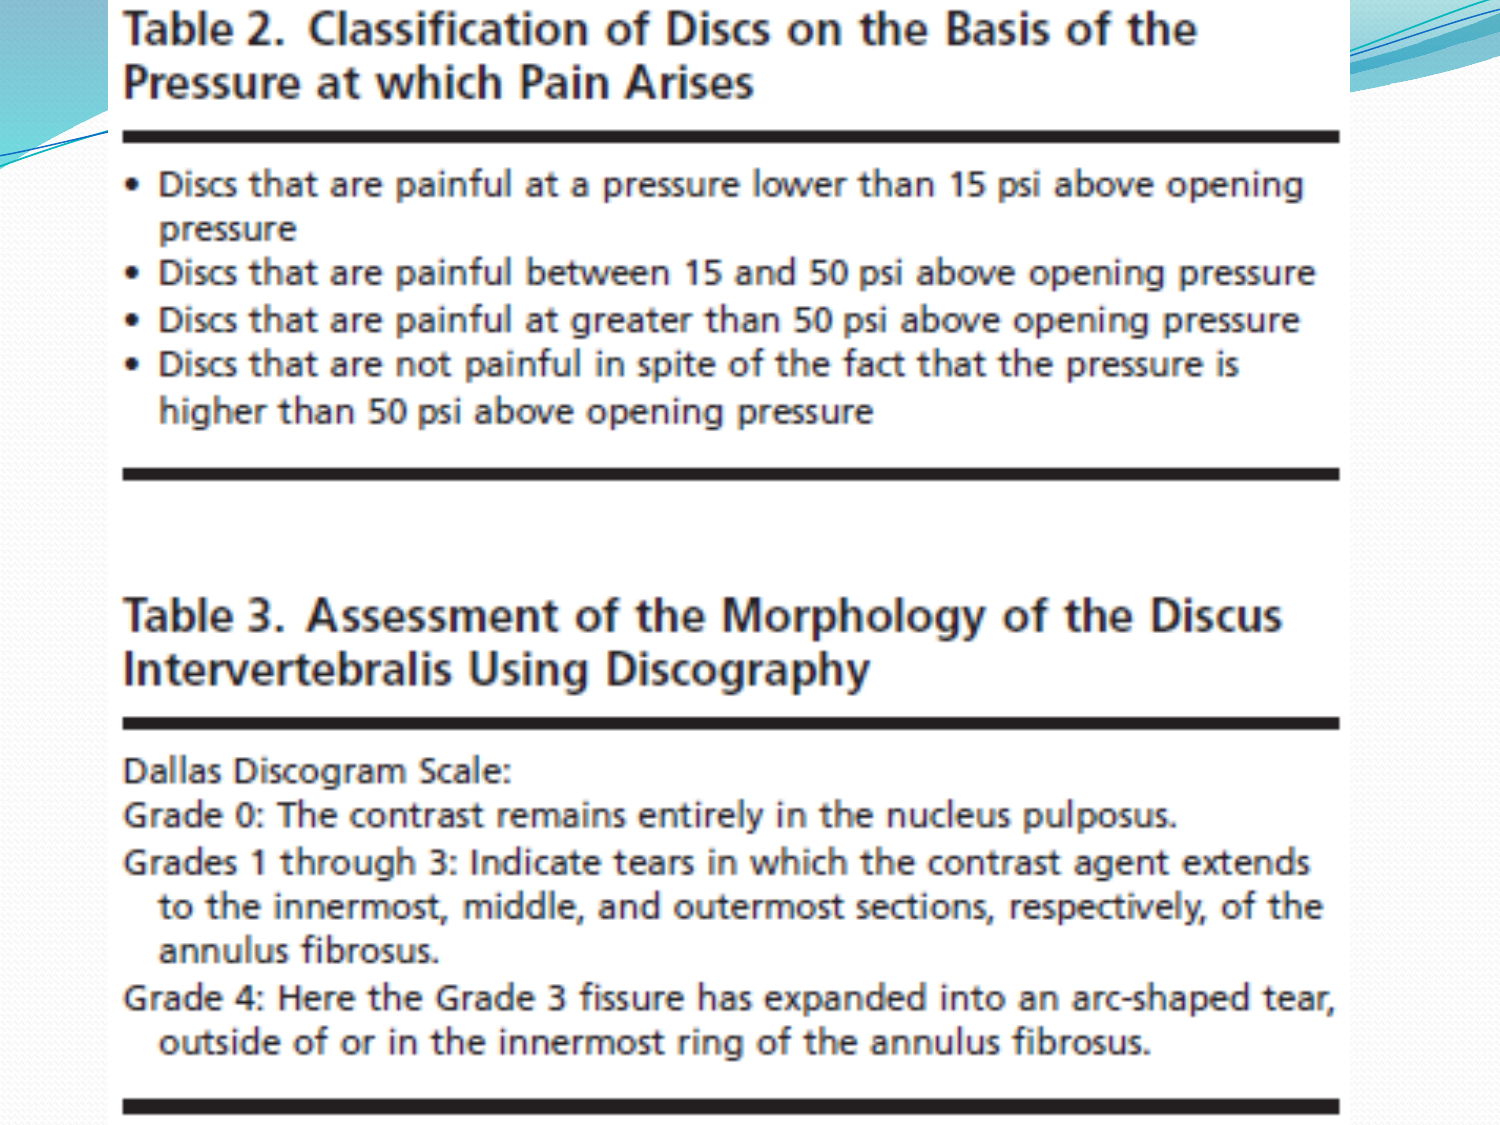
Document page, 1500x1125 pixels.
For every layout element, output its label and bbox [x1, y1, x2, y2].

list [108, 0, 1351, 1125]
